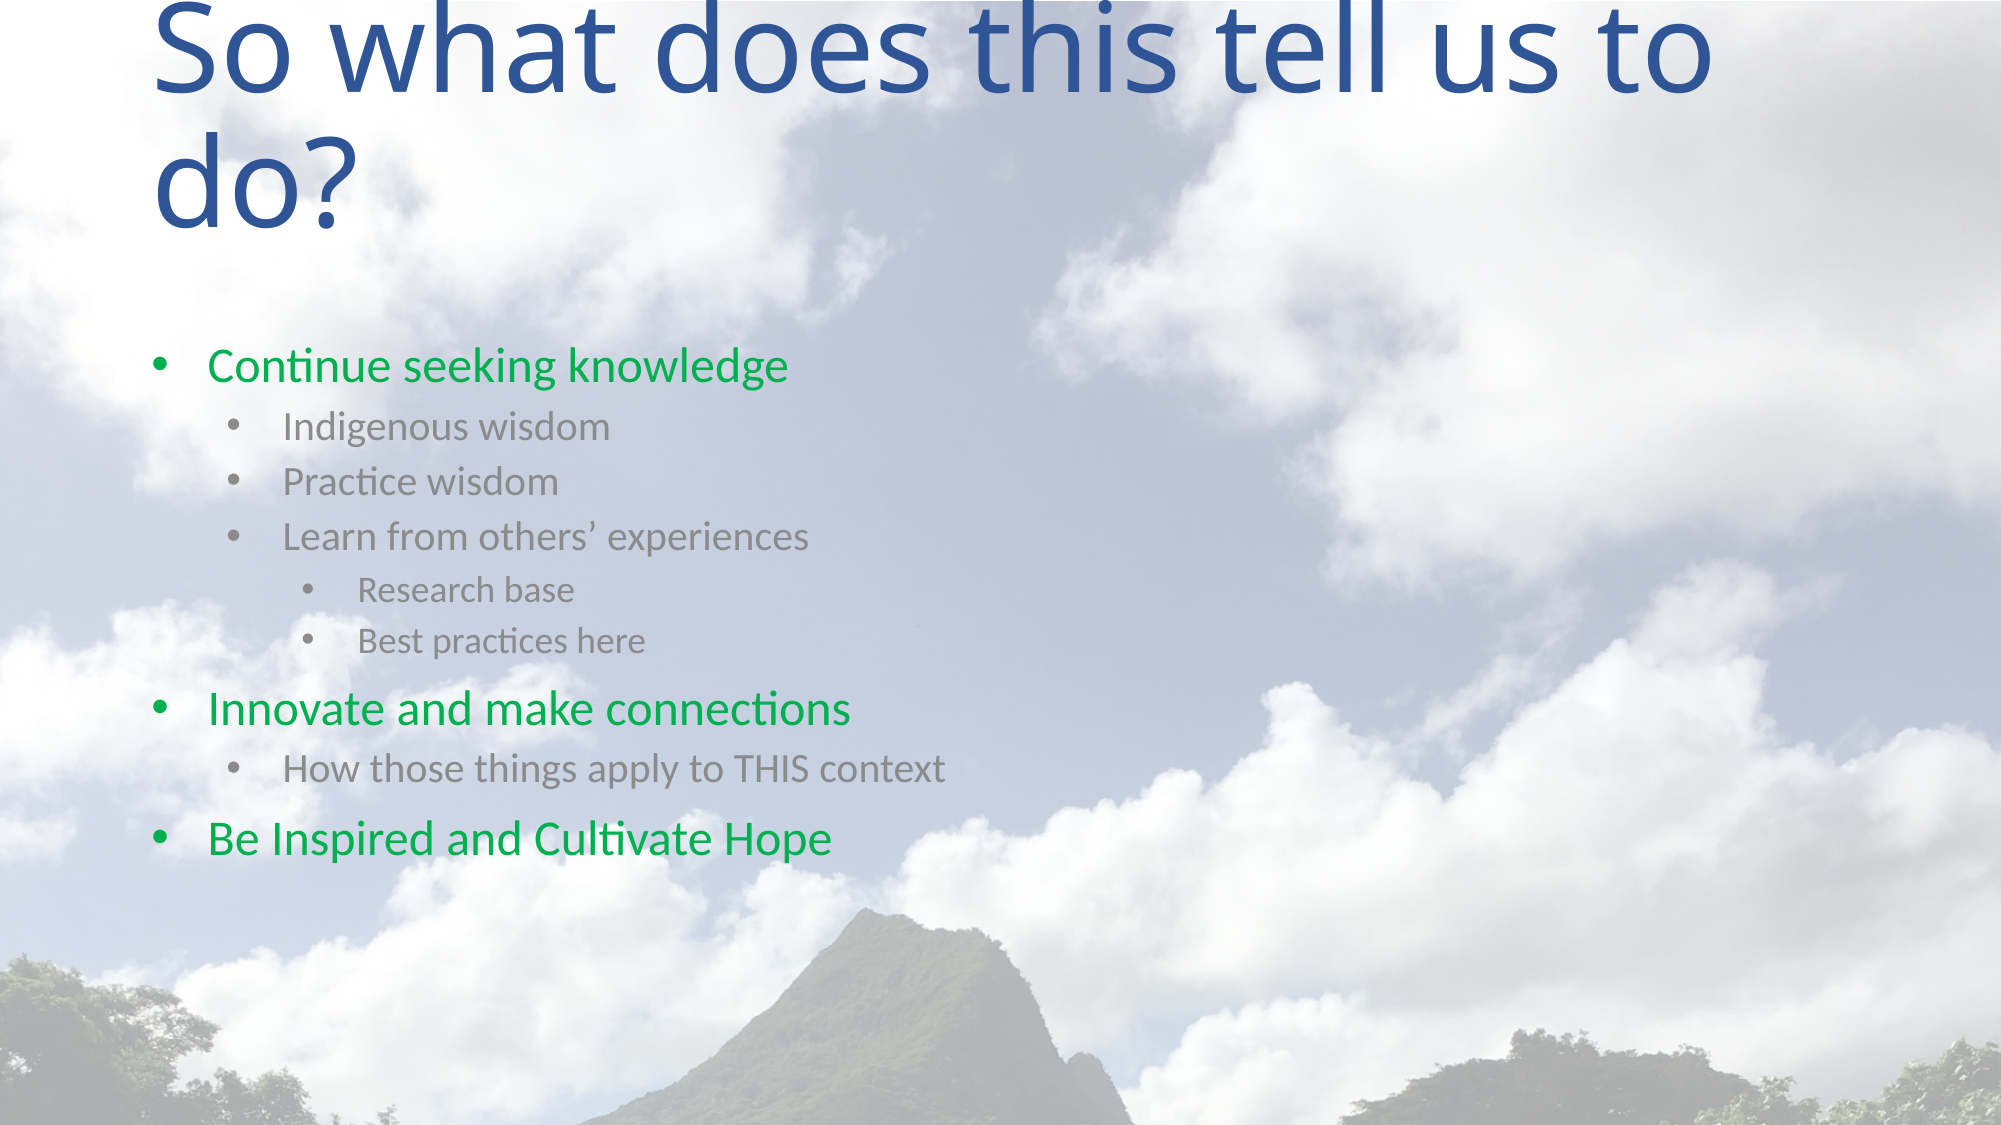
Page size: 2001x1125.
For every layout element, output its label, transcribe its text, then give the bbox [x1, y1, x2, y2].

title So what does this tell us to do? [136, 75, 1862, 262]
list Continue seeking knowledge Indigenous wisdom Practice wisdom Learn from others’ experiences Research base Best practices here Innovate and make connections How those things apply to THIS context Be Inspired and Cultivate Hope [136, 332, 1862, 999]
